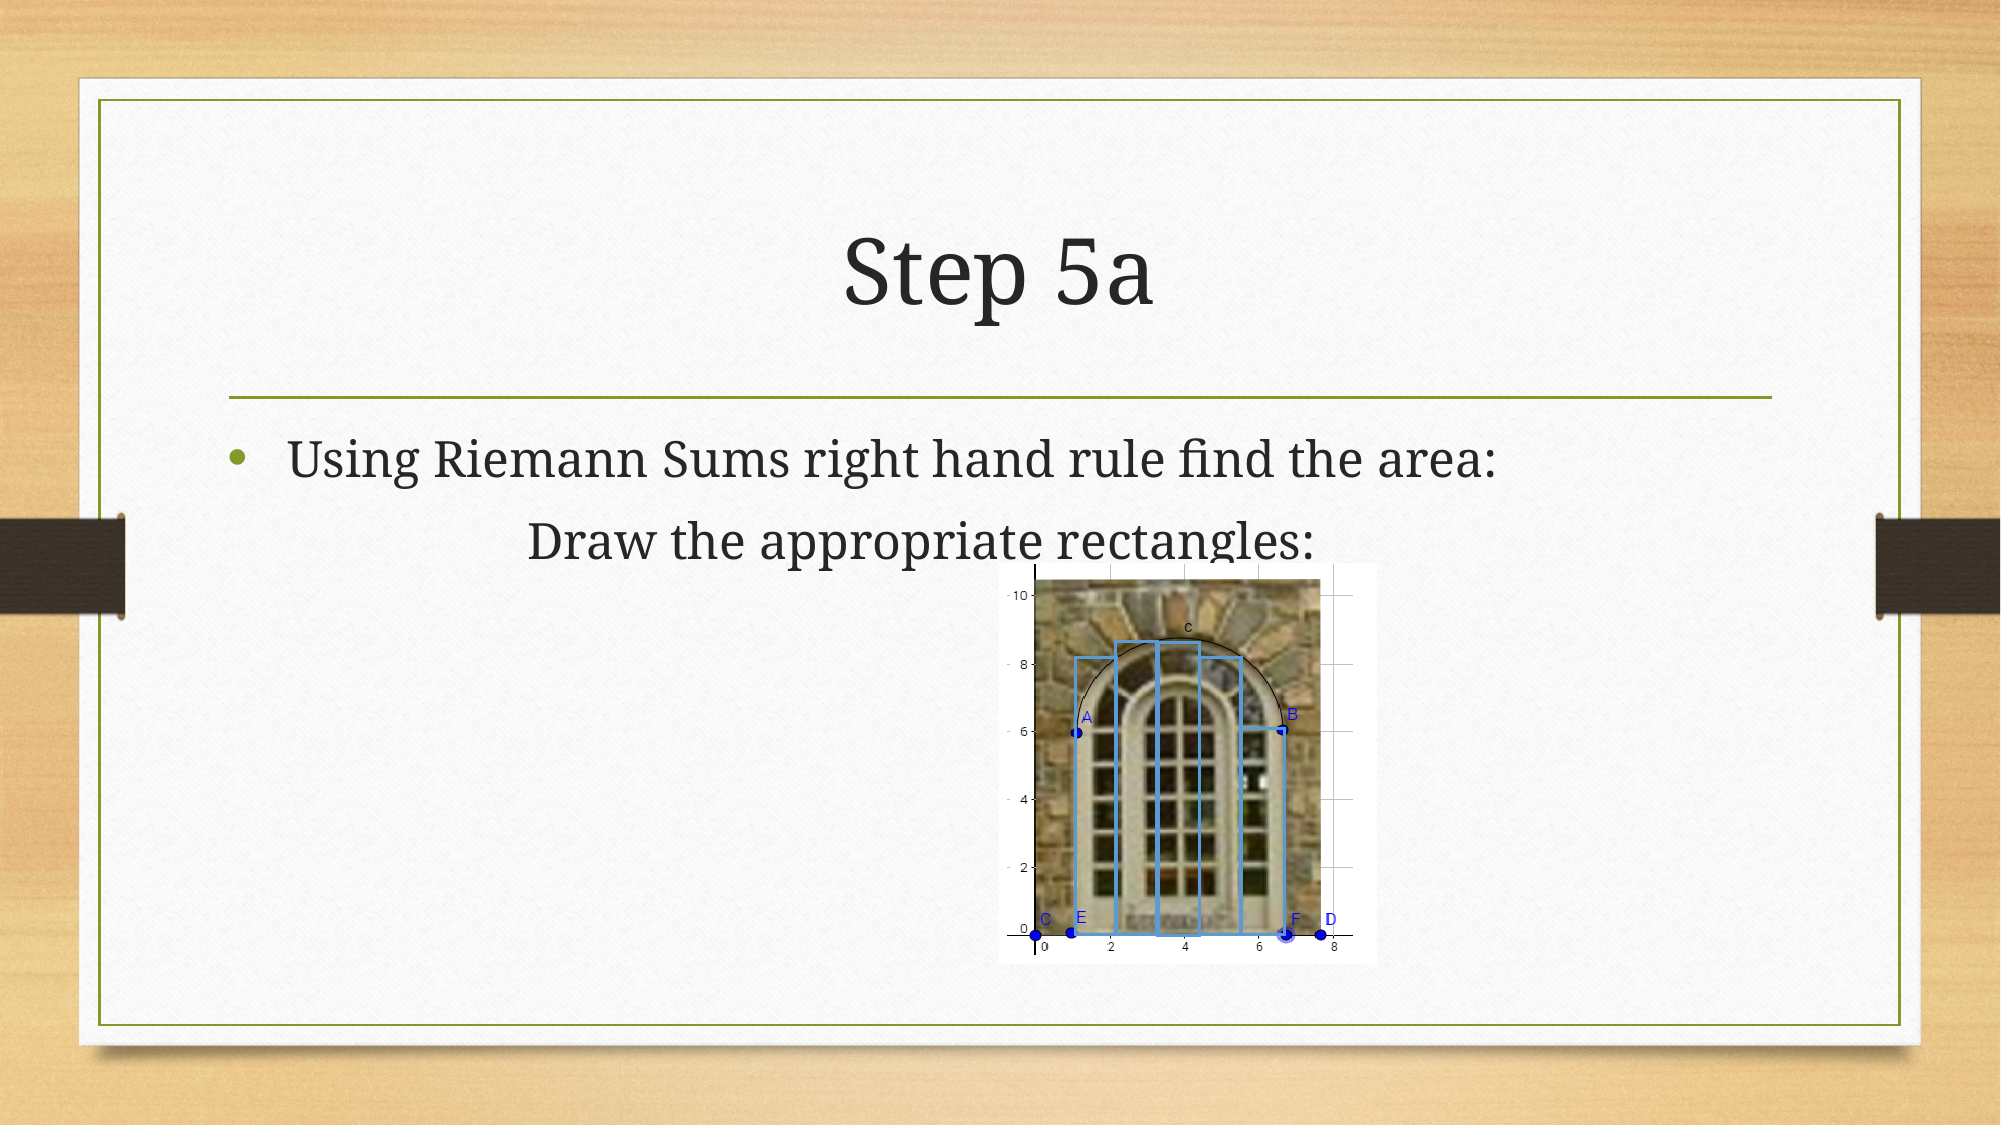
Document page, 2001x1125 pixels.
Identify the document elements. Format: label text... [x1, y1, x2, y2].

title Step 5a [212, 161, 1788, 375]
list Using Riemann Sums right hand rule find the area: Draw the appropriate rectangles: [212, 419, 1788, 964]
picture [0, 0, 2001, 1125]
